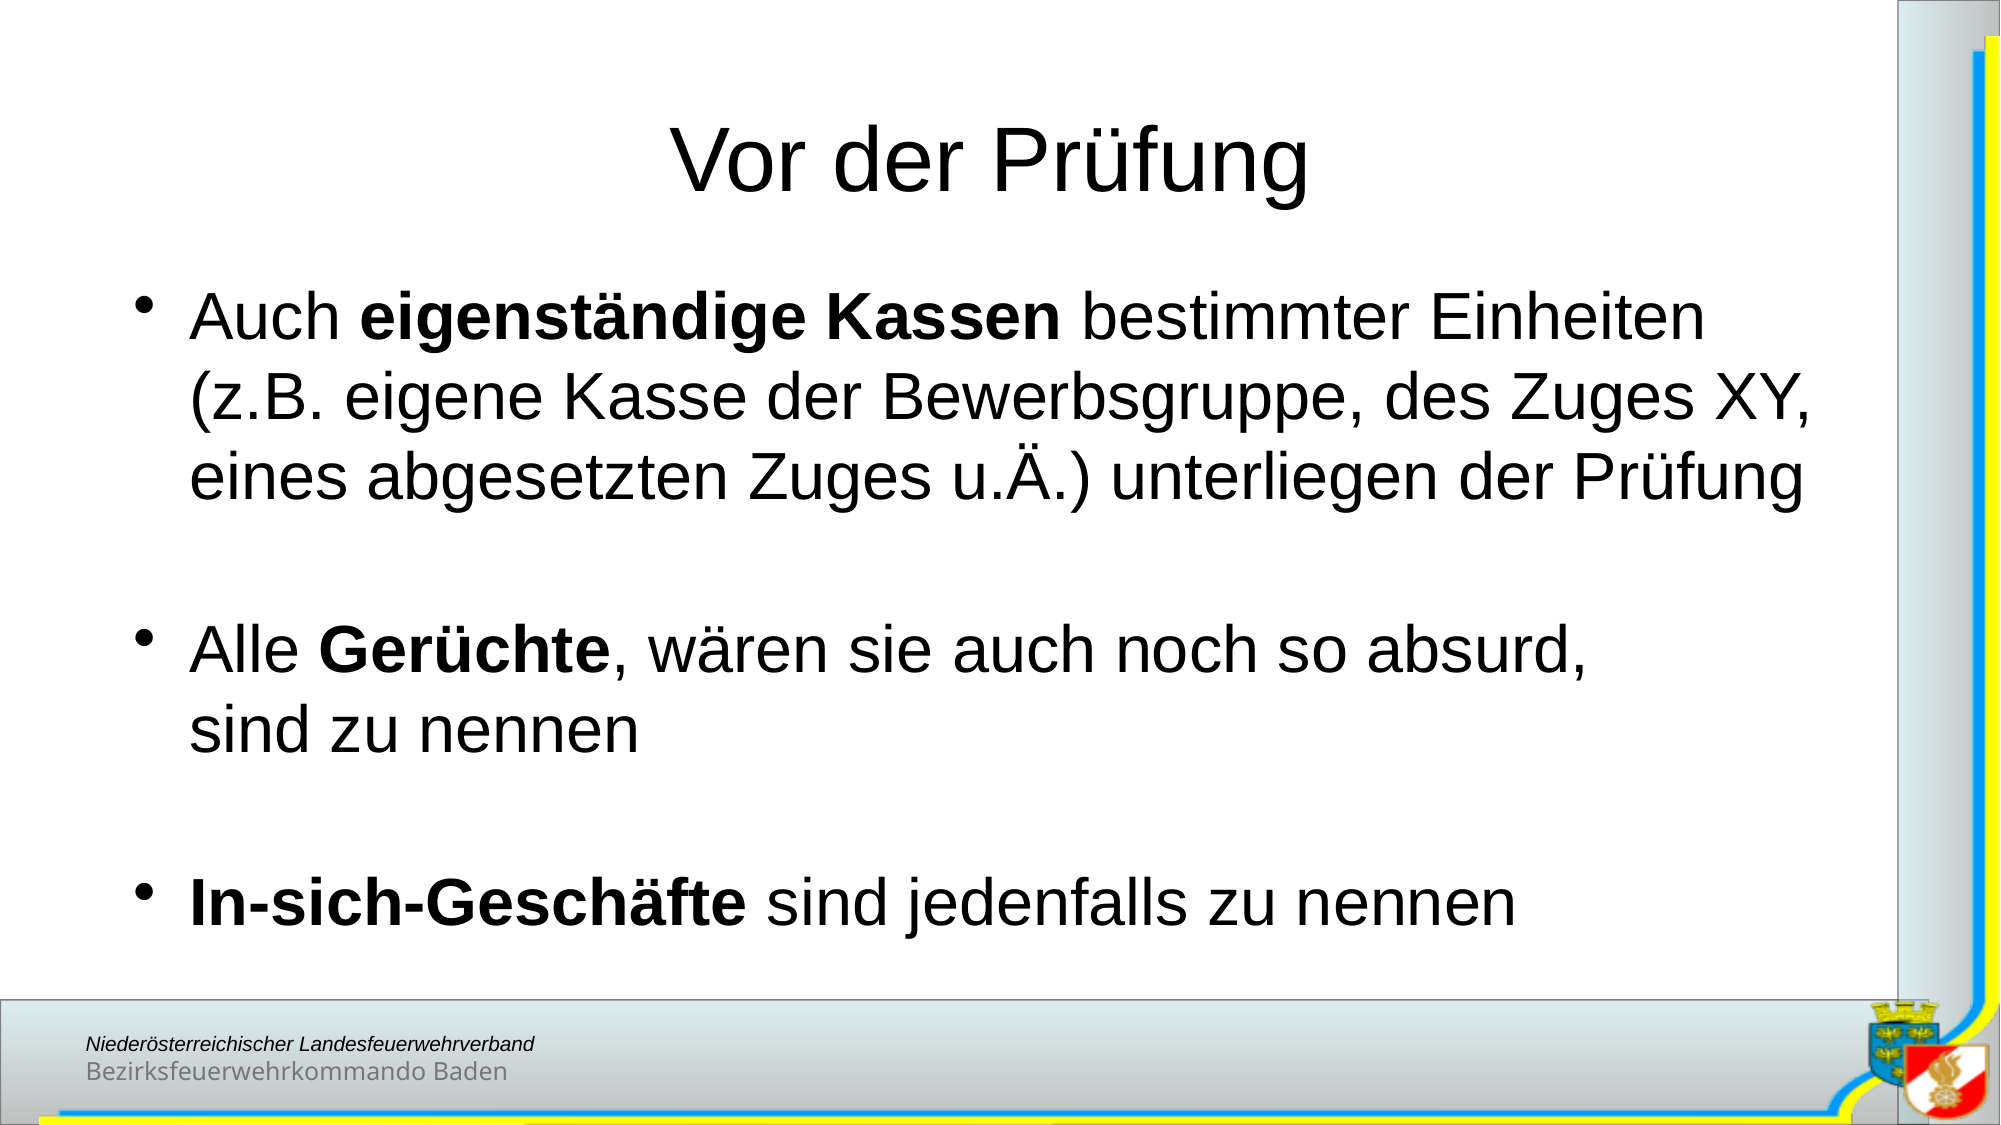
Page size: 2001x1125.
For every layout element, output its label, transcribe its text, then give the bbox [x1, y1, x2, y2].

picture [39, 36, 2000, 1125]
title Vor der Prüfung [118, 87, 1864, 224]
list Auch eigenständige Kassen bestimmter Einheiten (z.B. eigene Kasse der Bewerbsgruppe, des Zuges XY, eines abgesetzten Zuges u.Ä.) unterliegen der Prüfung Alle Gerüchte, wären sie auch noch so absurd, sind zu nennen In-sich-Geschäfte sind jedenfalls zu nennen [118, 265, 1878, 939]
